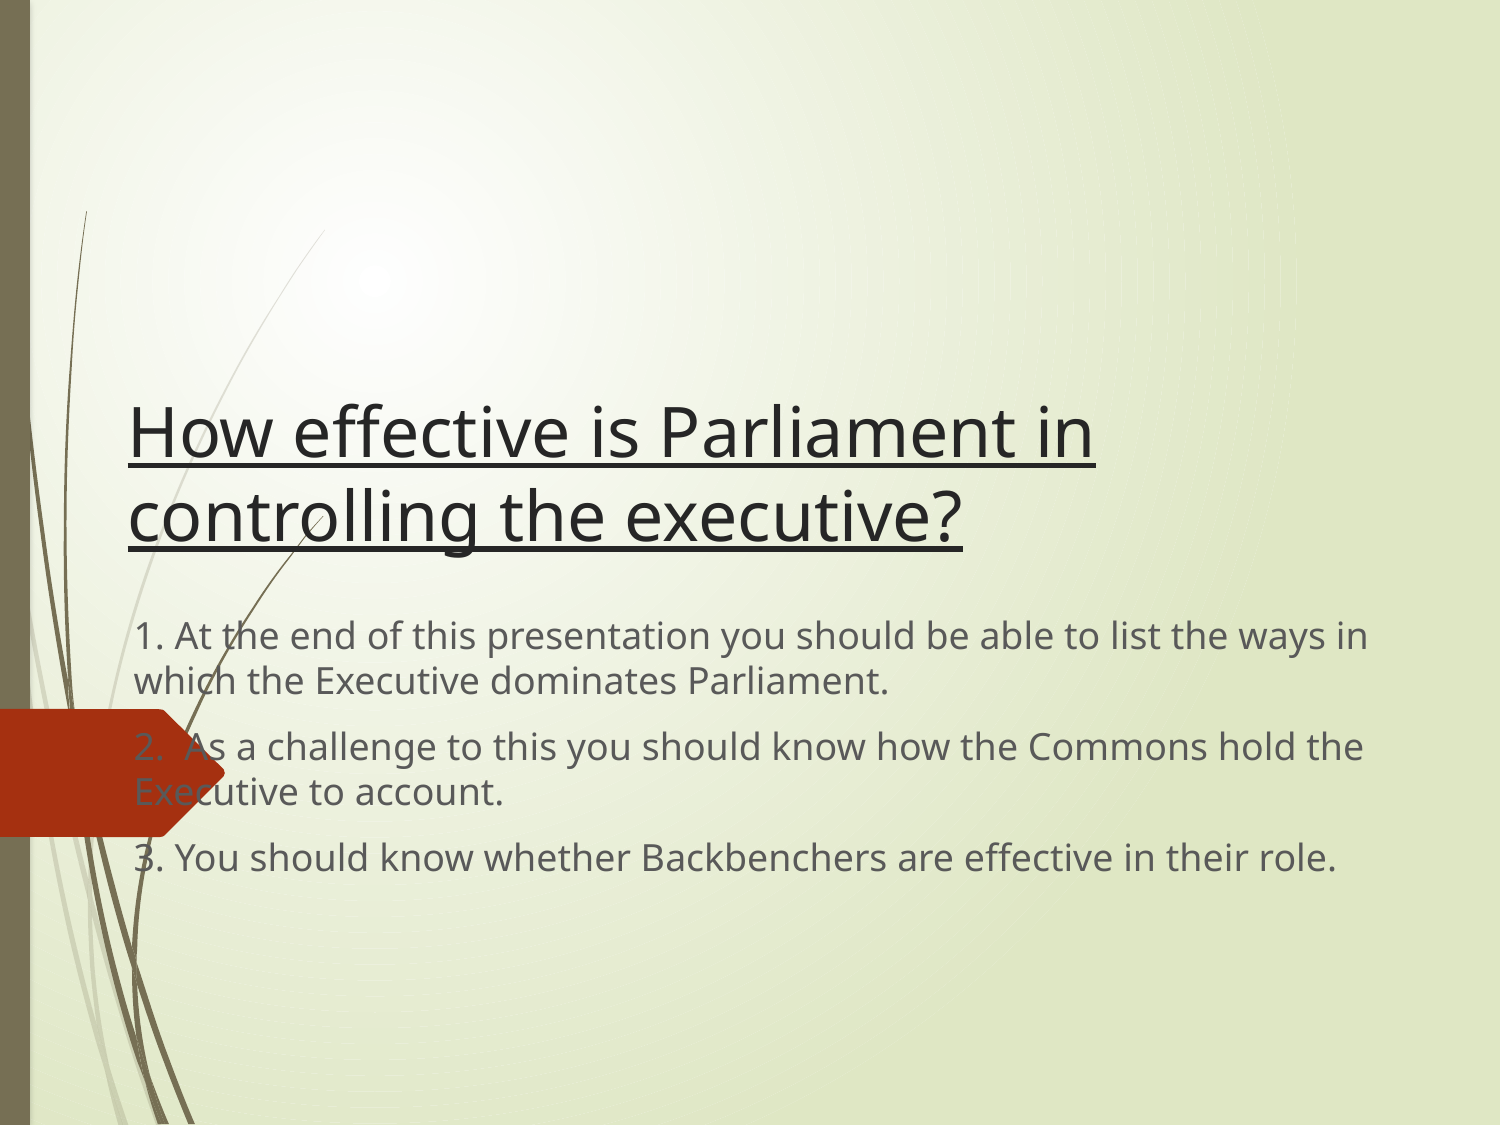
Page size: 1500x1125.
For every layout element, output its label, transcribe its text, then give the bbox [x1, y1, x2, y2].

title How effective is Parliament in controlling the executive? [112, 375, 1388, 563]
subtitle 1. At the end of this presentation you should be able to list the ways in which the Executive dominates Parliament. 2. As a challenge to this you should know how the Commons hold the Executive to account. 3. You should know whether Backbenchers are effective in their role. [118, 604, 1394, 1059]
